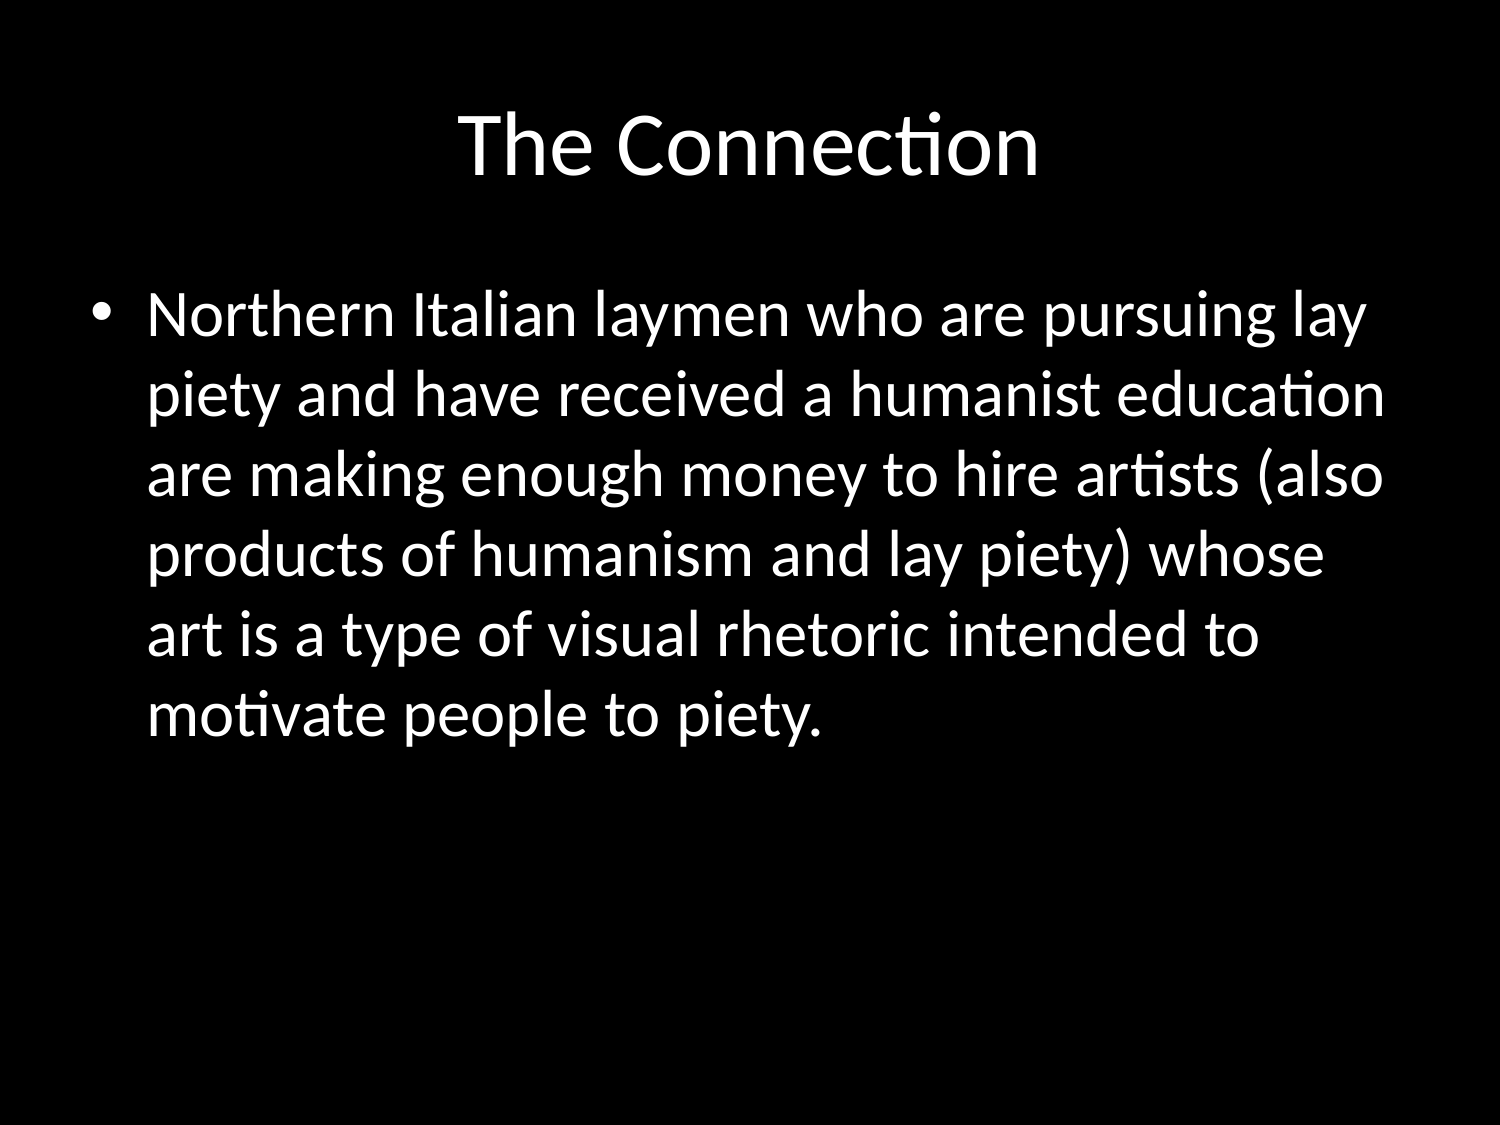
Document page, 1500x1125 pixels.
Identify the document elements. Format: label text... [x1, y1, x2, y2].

list Northern Italian laymen who are pursuing lay piety and have received a humanist education are making enough money to hire artists (also products of humanism and lay piety) whose art is a type of visual rhetoric intended to motivate people to piety. [75, 262, 1425, 1005]
title The Connection [75, 45, 1425, 233]
